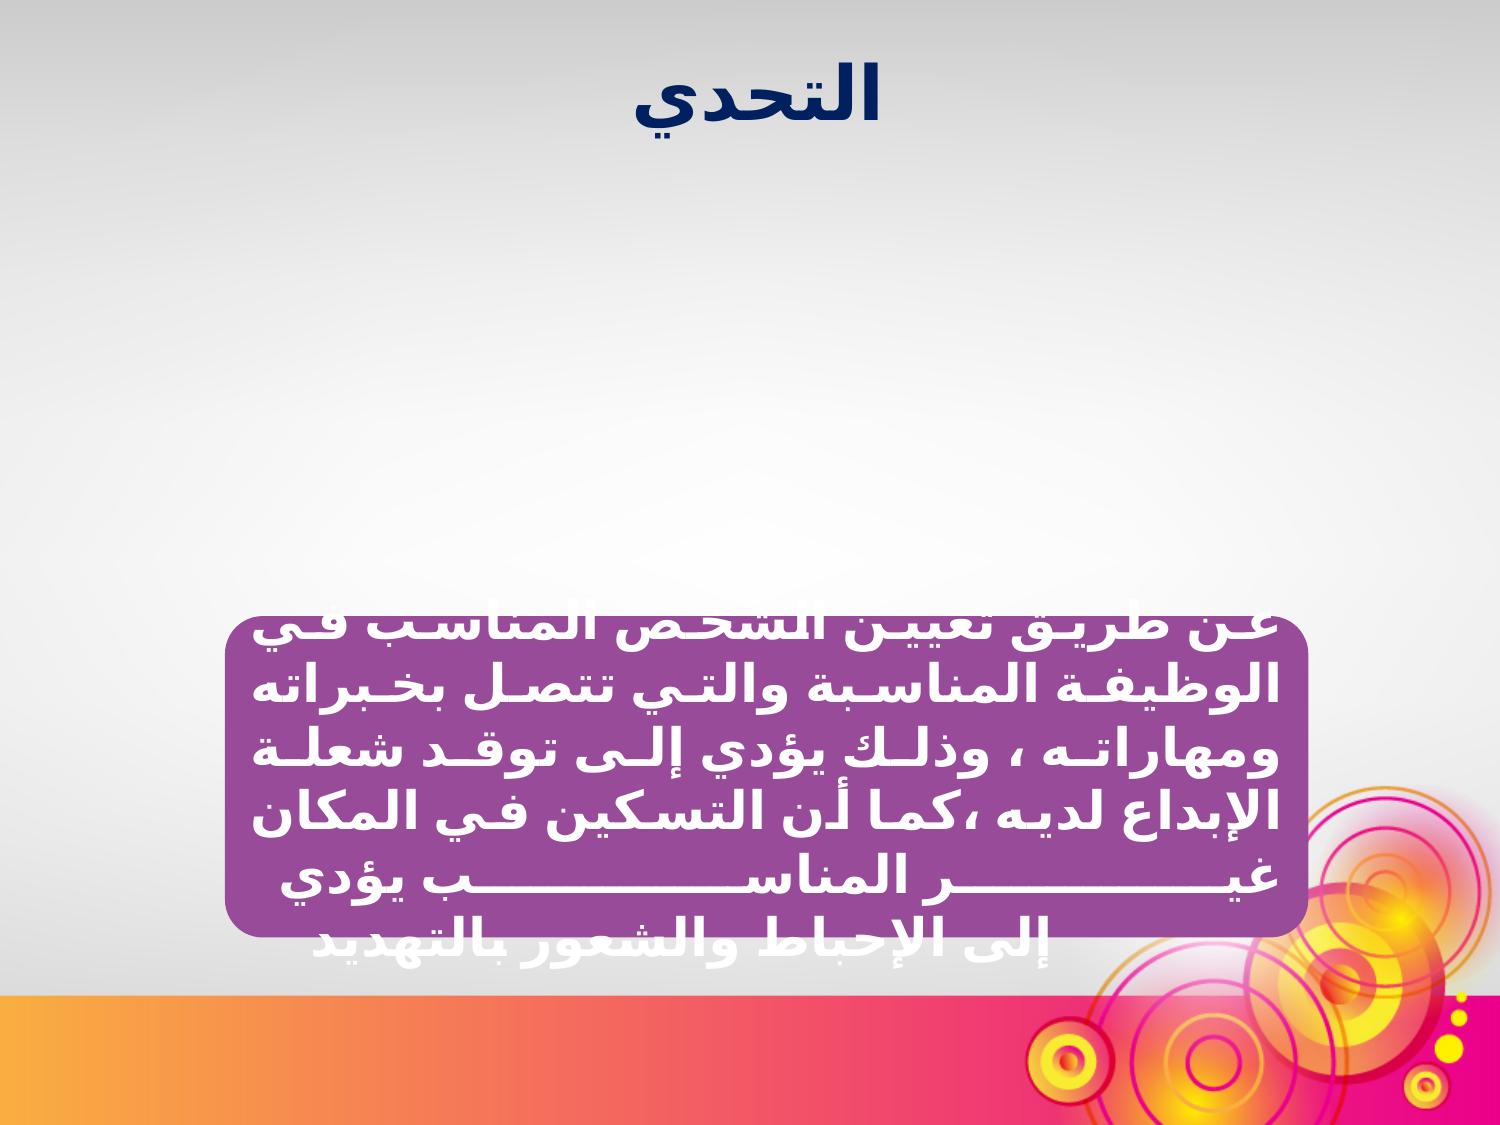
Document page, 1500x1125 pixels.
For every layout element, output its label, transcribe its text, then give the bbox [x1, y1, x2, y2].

text_box عن طريق تعيين الشخص المناسب في الوظيفة المناسبة والتي تتصل بخبراته ومهاراته ، وذلك يؤدي إلى توقد شعلة الإبداع لديه ،كما أن التسكين في المكان غير المناسب يؤدي إلى الإحباط والشعور بالتهديد [224, 616, 1309, 938]
text_box التحدي [107, 21, 1409, 142]
picture [0, 0, 1500, 1125]
